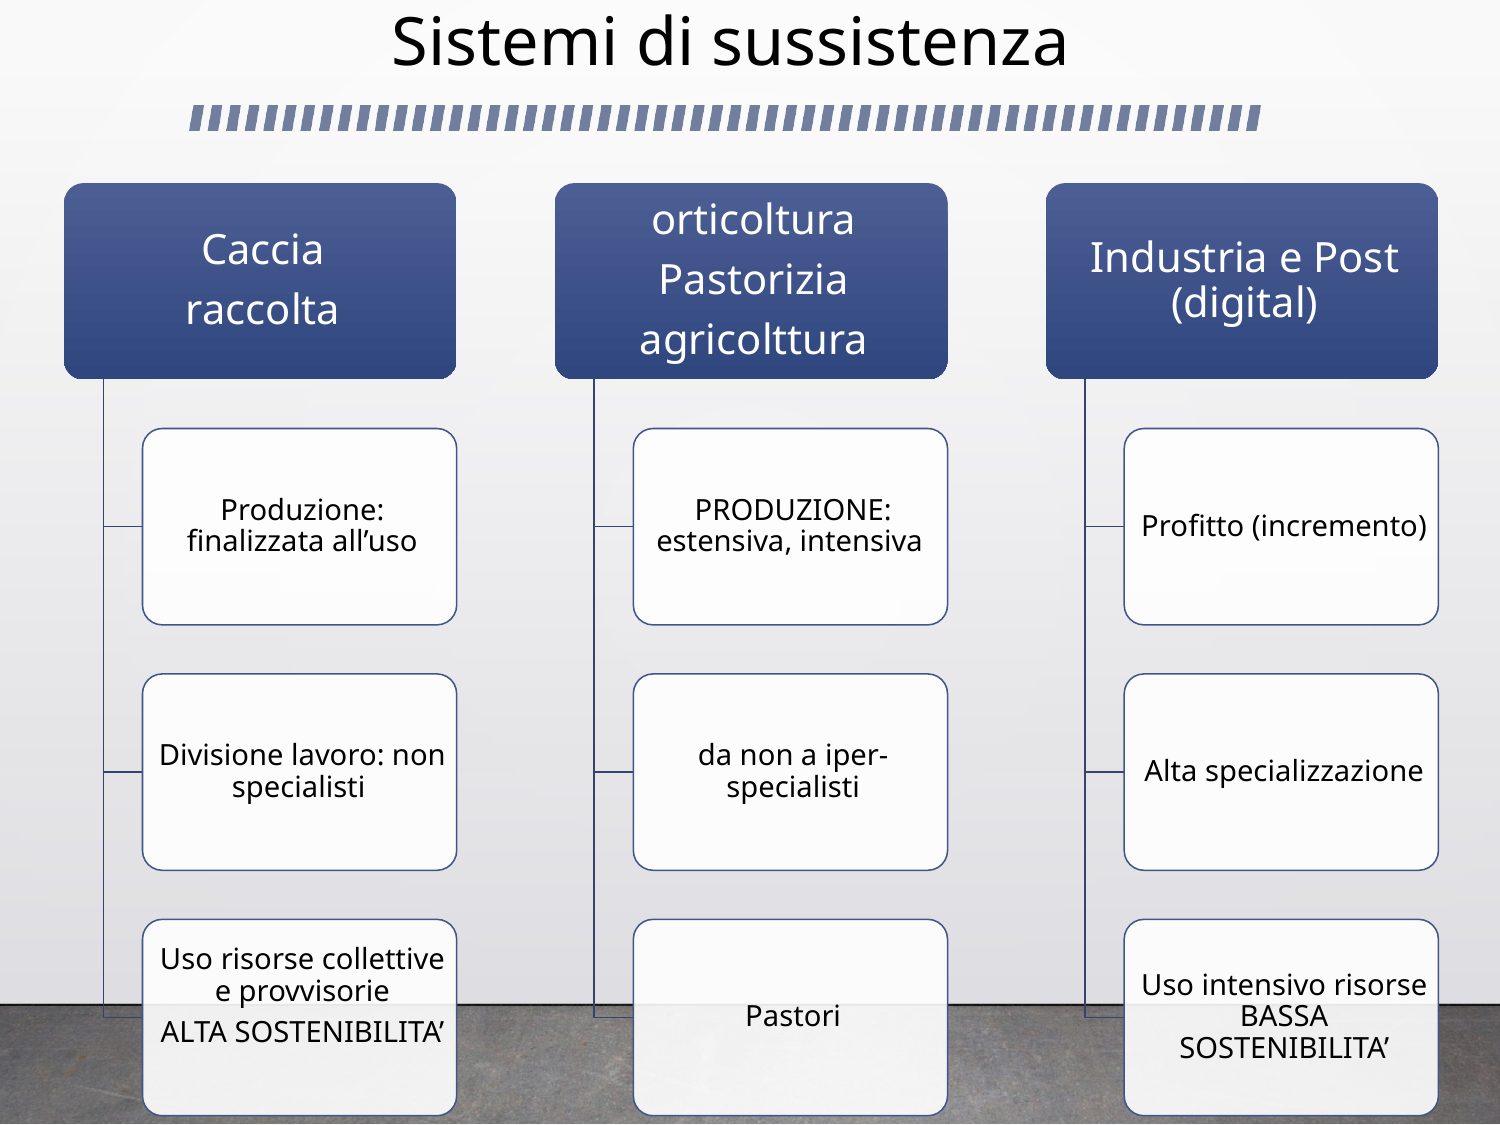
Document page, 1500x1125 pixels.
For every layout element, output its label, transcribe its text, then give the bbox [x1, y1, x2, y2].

picture [0, 1004, 1500, 1124]
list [19, 182, 1483, 1117]
title Sistemi di sussistenza [0, 0, 1463, 150]
